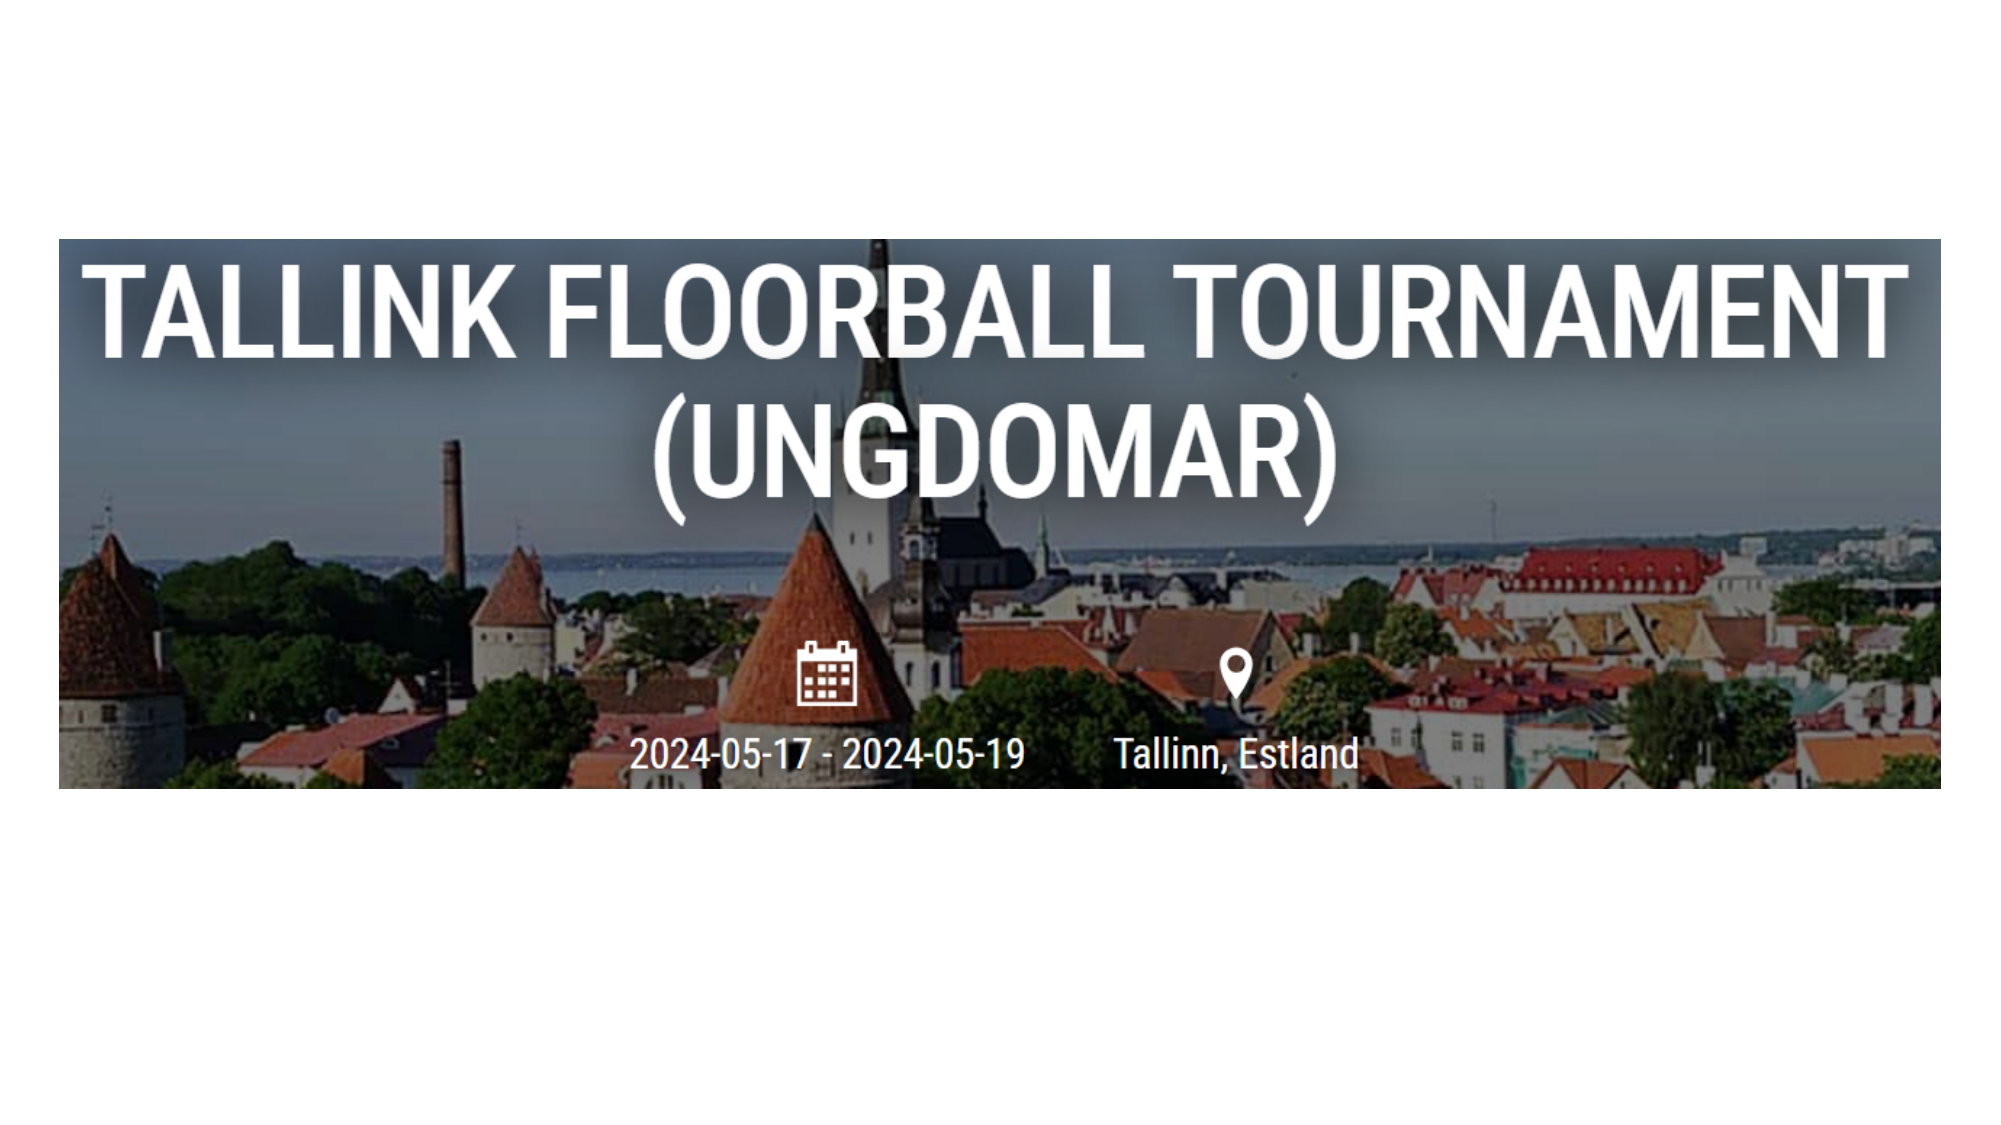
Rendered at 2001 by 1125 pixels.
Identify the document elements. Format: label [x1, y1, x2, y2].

picture [59, 239, 1941, 789]
